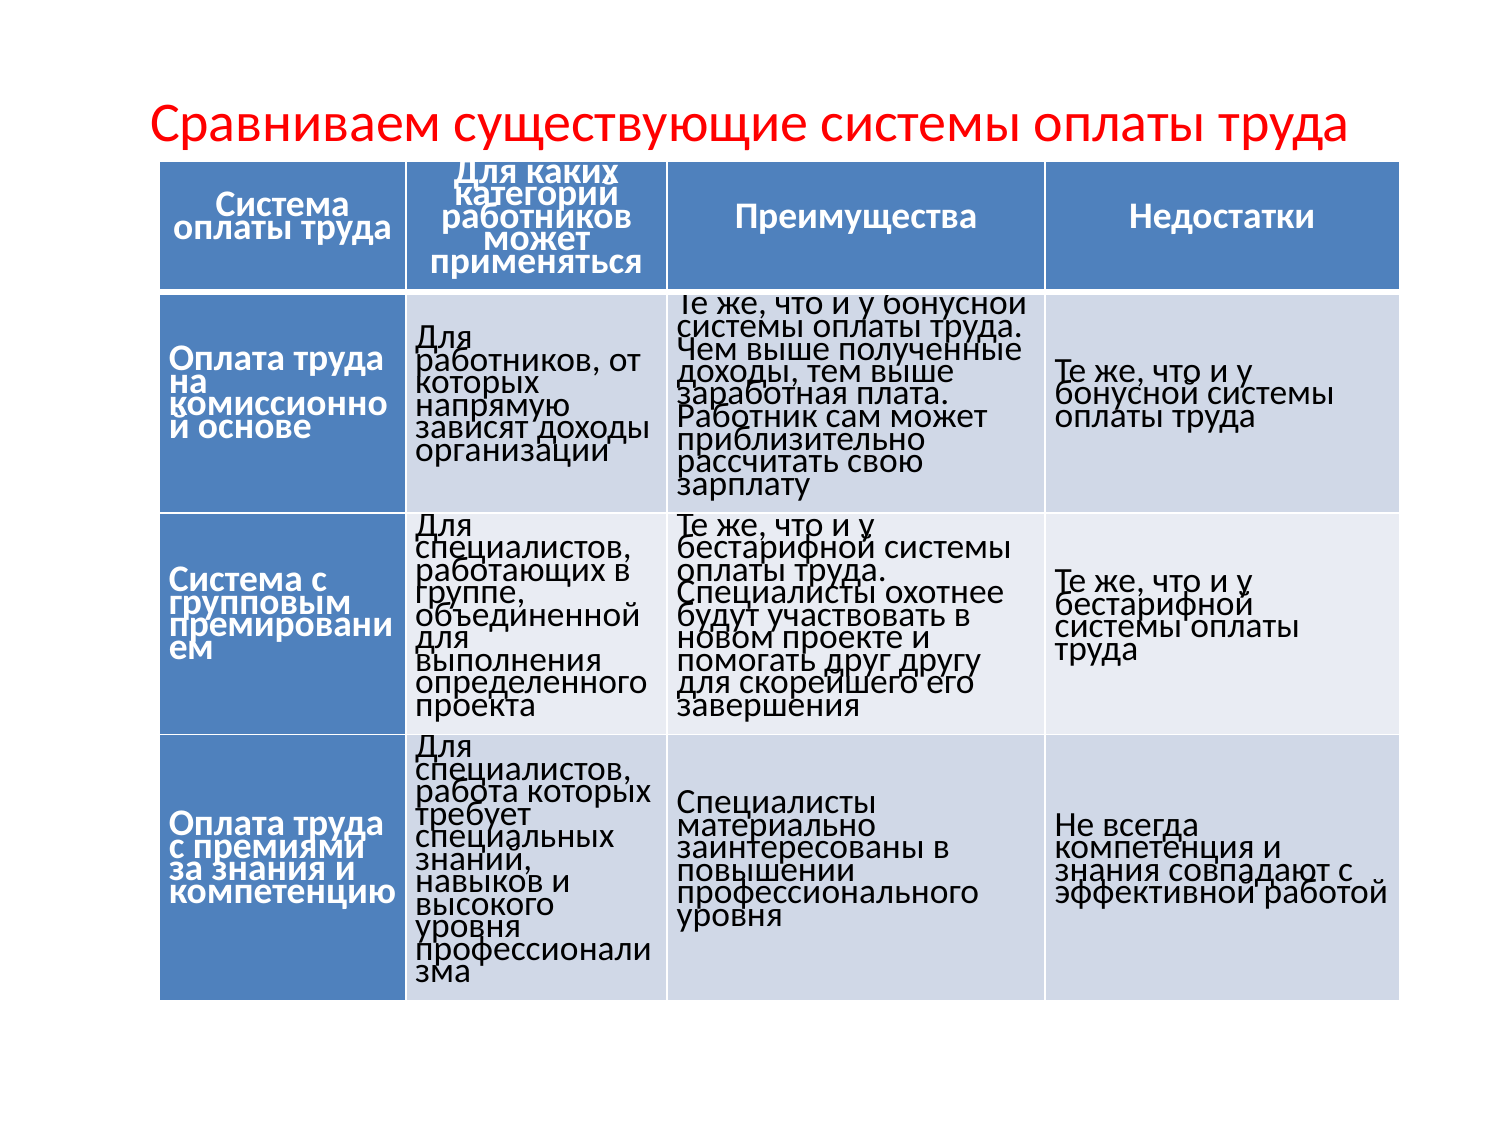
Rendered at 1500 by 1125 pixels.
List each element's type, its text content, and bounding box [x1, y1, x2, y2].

table_header Недостатки [1046, 162, 1399, 289]
table_cell Специалисты материально заинтересованы в повышении профессионального уровня [668, 735, 1044, 1000]
table_header Преимущества [668, 162, 1044, 289]
table_cell Для работников, от которых напрямую зависят доходы организации [407, 295, 666, 512]
table_header Система оплаты труда [160, 162, 405, 289]
table_cell Оплата труда с премиями за знания и компетенцию [160, 735, 405, 1000]
table_cell Оплата труда на комиссионной основе [160, 295, 405, 512]
table_cell Для специалистов, работа которых требует специальных знаний, навыков и высокого уровня профессионализма [407, 735, 666, 1000]
table_cell Те же, что и у бонусной системы оплаты труда. Чем выше полученные доходы, тем выше заработная плата. Работник сам может приблизительно рассчитать свою зарплату [668, 295, 1044, 512]
table_cell Система с групповым премированием [160, 514, 405, 734]
table_cell Для специалистов, работающих в группе, объединенной для выполнения определенного проекта [407, 514, 666, 734]
table_cell Те же, что и у бестарифной системы оплаты труда. Специалисты охотнее будут участвовать в новом проекте и помогать друг другу для скорейшего его завершения [668, 514, 1044, 734]
table_cell Те же, что и у бонусной системы оплаты труда [1046, 295, 1399, 512]
title Сравниваем существующие системы оплаты труда [75, 78, 1425, 161]
table_cell Не всегда компетенция и знания совпадают с эффективной работой [1046, 735, 1399, 1000]
table_header Для каких категорий работников может применяться [407, 162, 666, 289]
table_cell Те же, что и у бестарифной системы оплаты труда [1046, 514, 1399, 734]
